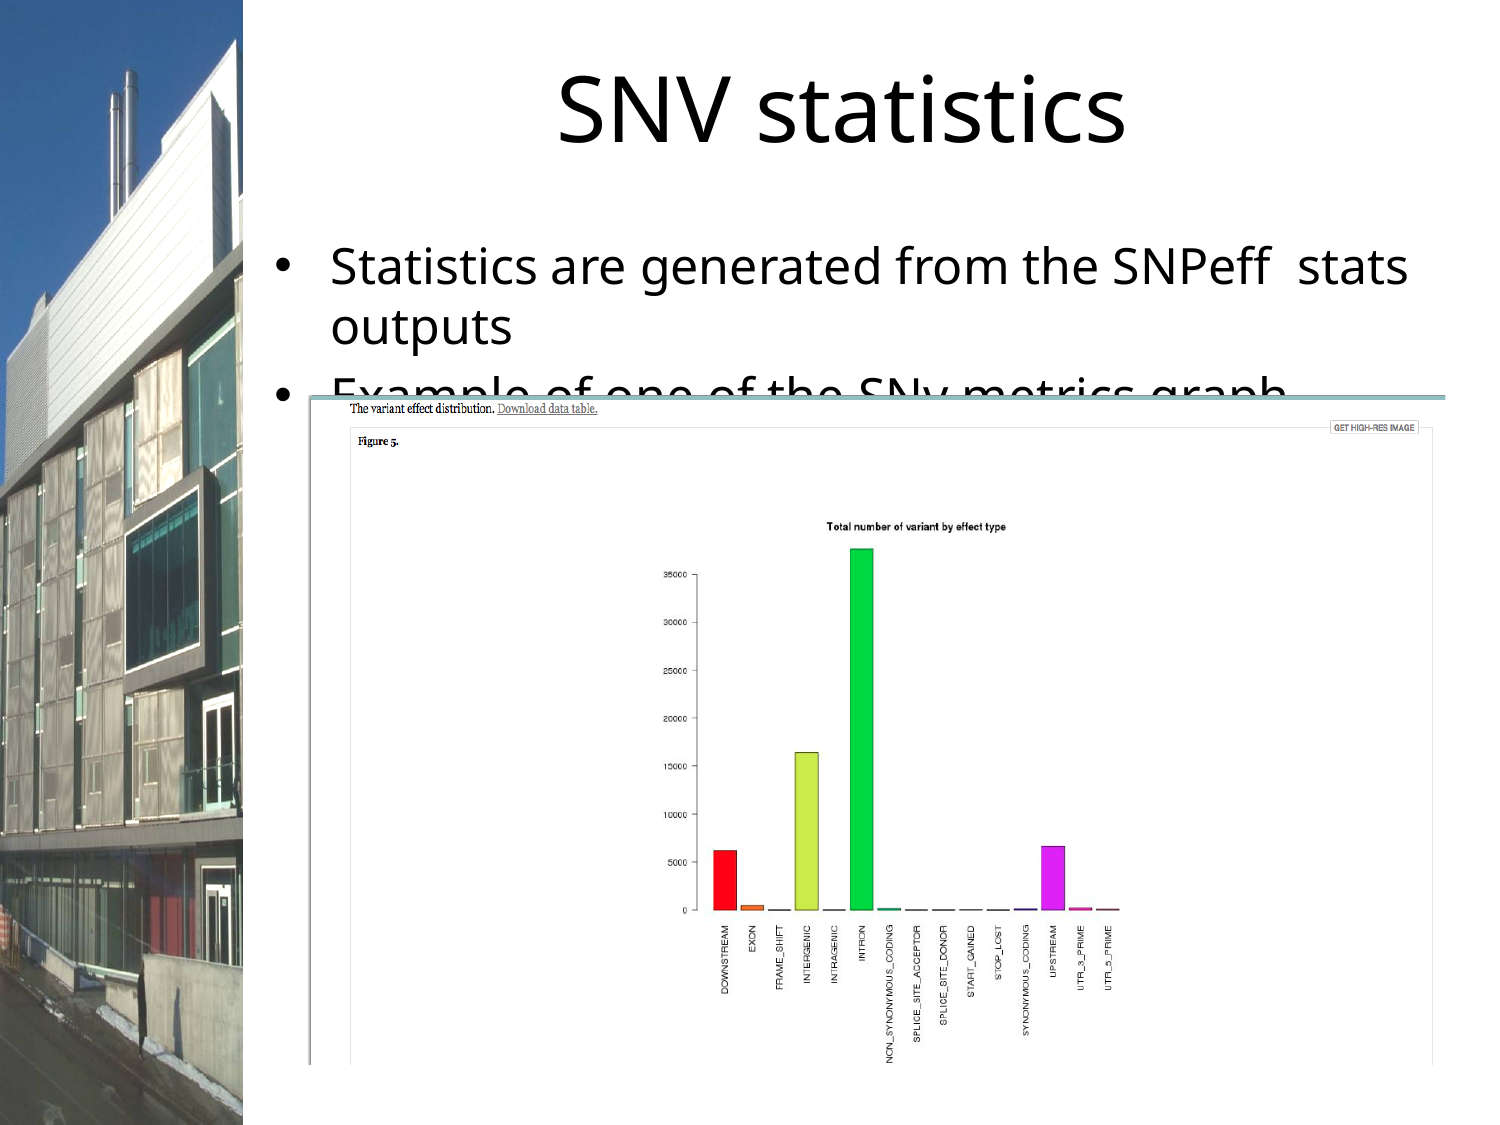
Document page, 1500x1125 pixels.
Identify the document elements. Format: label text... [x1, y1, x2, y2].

picture [307, 395, 1446, 1066]
title SNV statistics [260, 12, 1426, 201]
list Statistics are generated from the SNPeff stats outputs Example of one of the SNv metrics graph [259, 226, 1476, 970]
